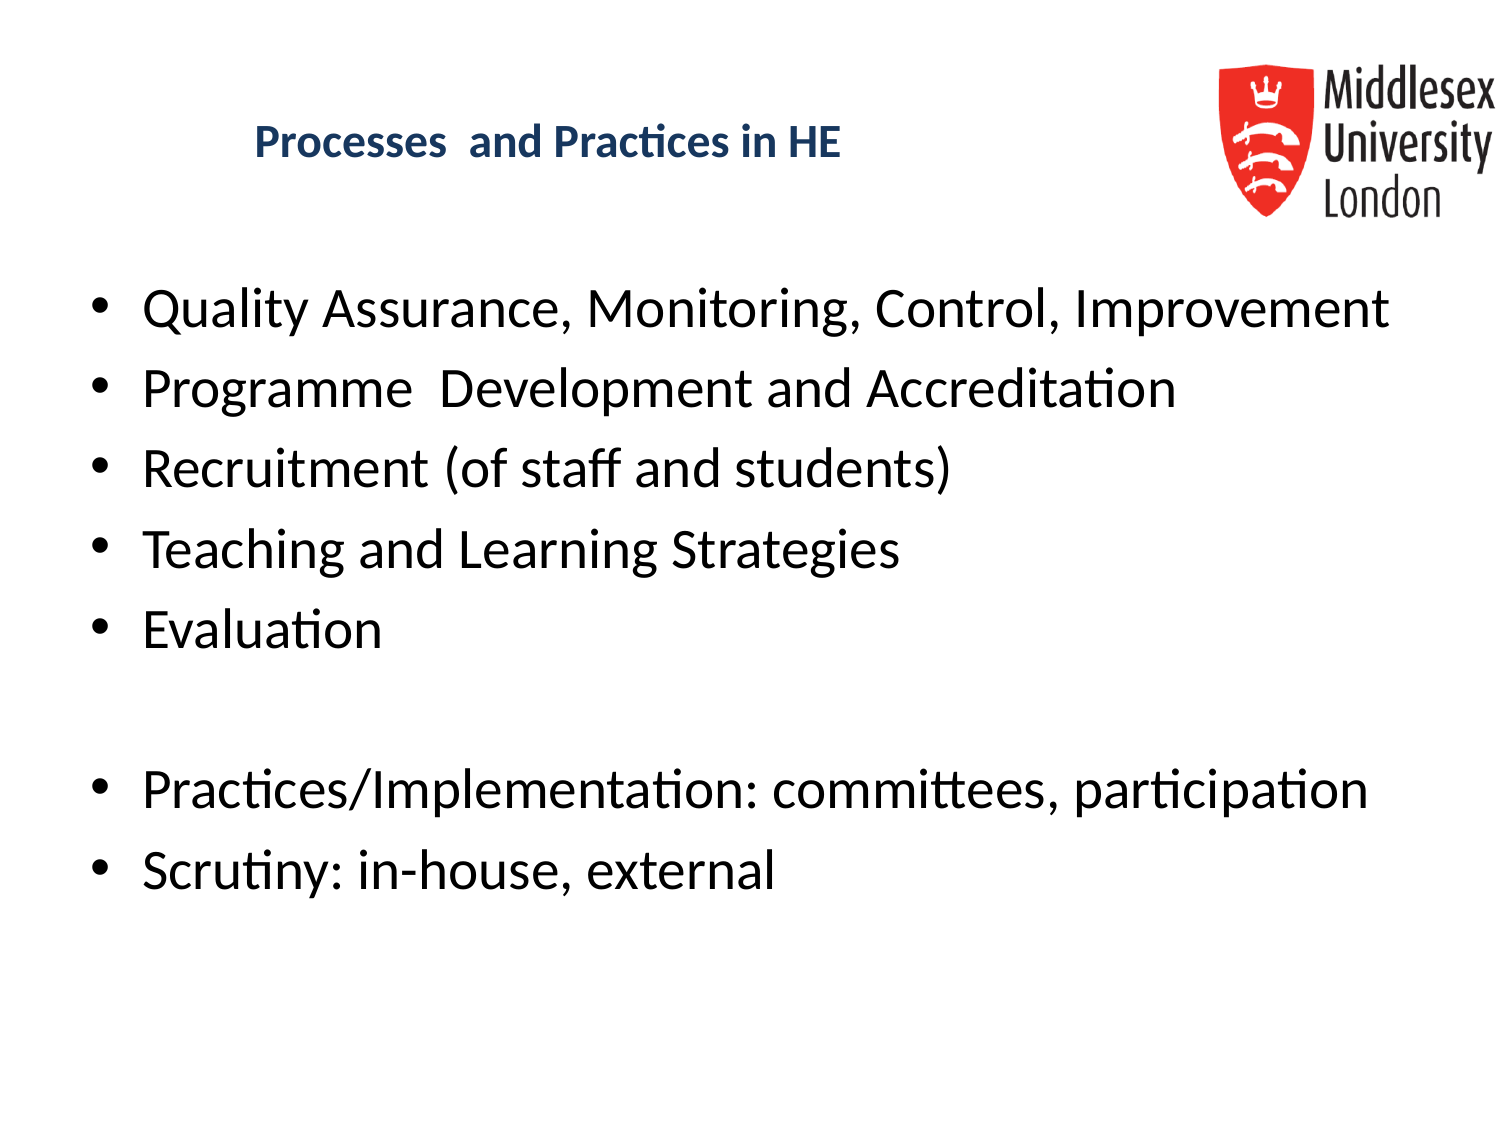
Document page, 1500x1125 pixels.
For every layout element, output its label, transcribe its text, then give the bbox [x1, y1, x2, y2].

list Quality Assurance, Monitoring, Control, Improvement Programme Development and Accreditation Recruitment (of staff and students) Teaching and Learning Strategies Evaluation Practices/Implementation: committees, participation Scrutiny: in-house, external [75, 262, 1425, 1005]
picture [1210, 54, 1500, 232]
title Processes and Practices in HE [75, 45, 1022, 233]
